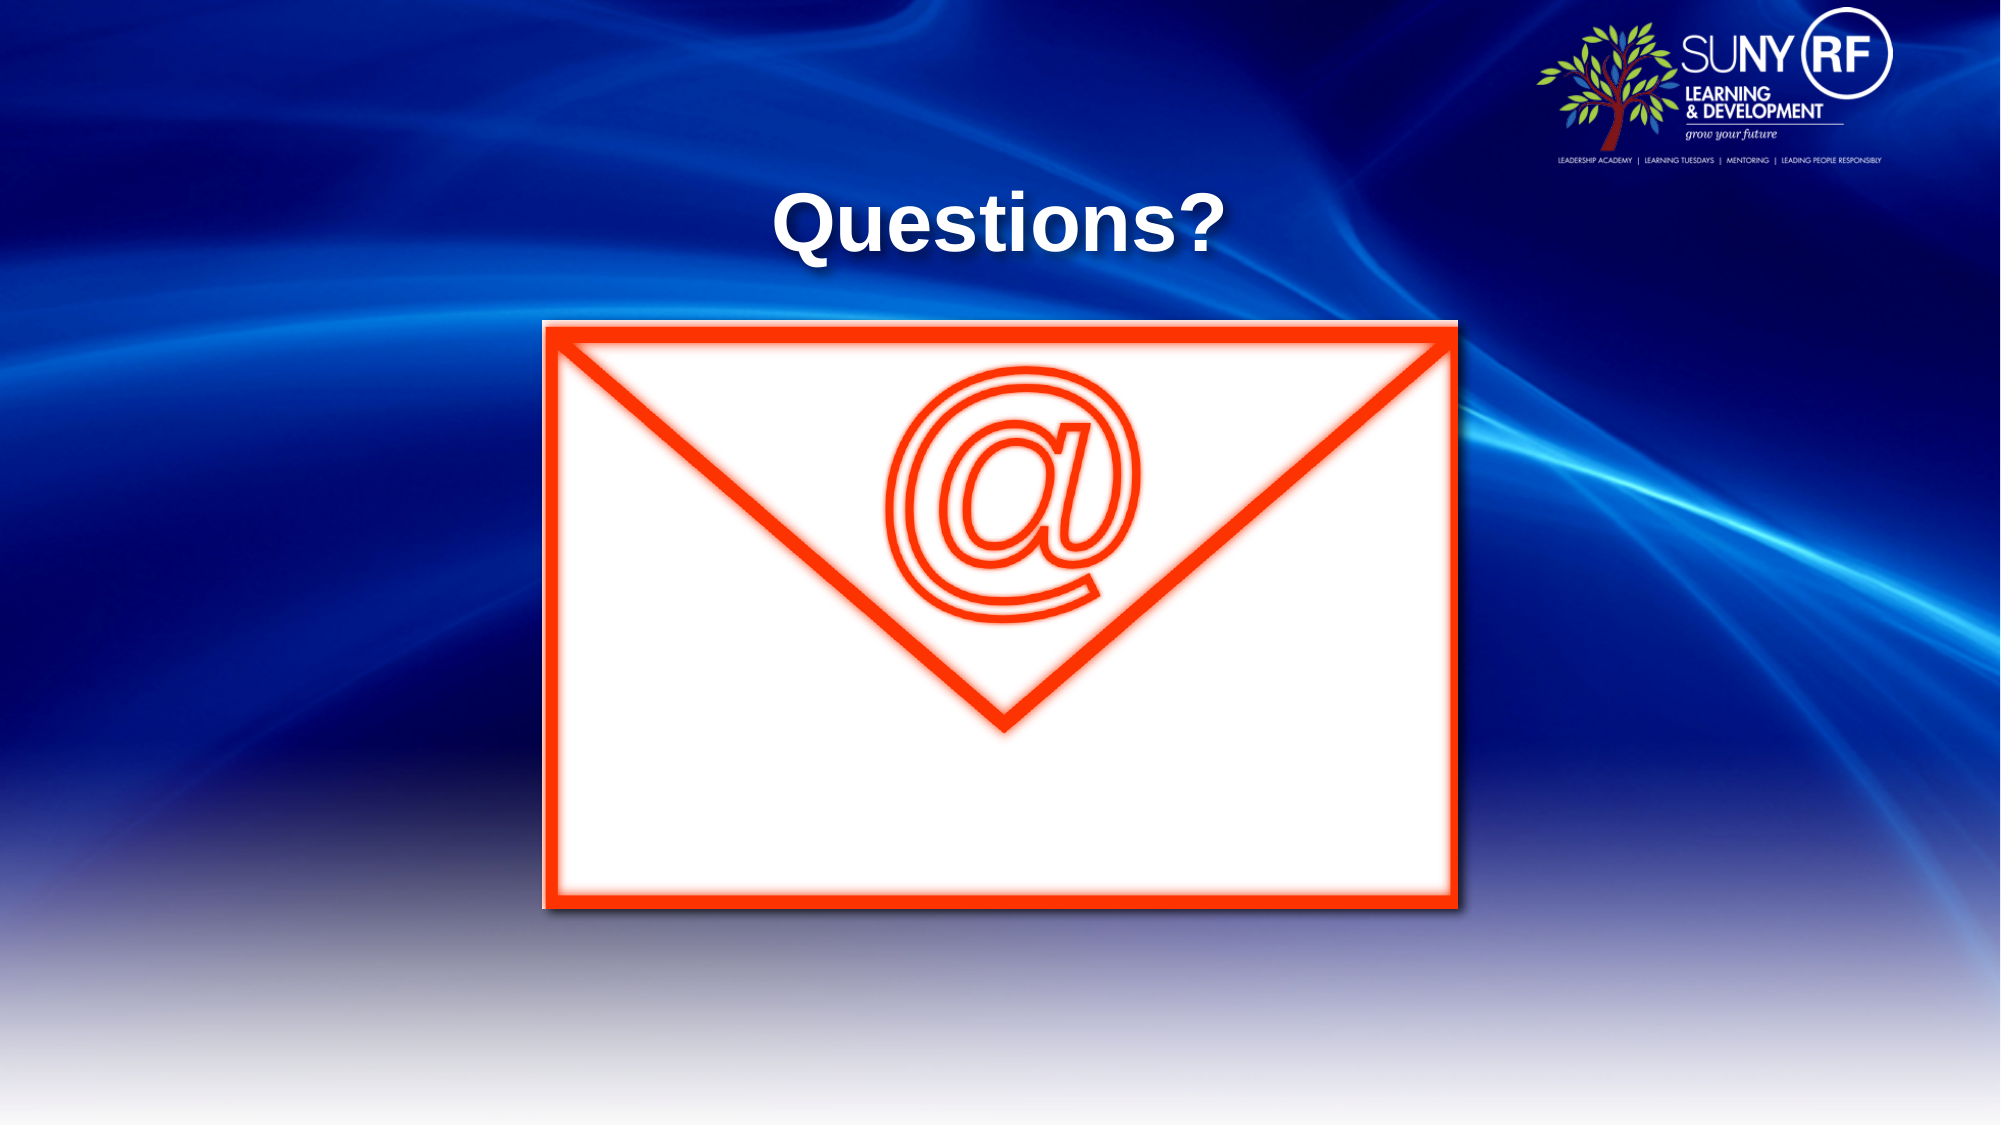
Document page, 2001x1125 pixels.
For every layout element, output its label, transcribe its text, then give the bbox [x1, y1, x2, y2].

title Questions? [199, 168, 1801, 269]
picture [0, 0, 2001, 1125]
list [541, 319, 1459, 910]
